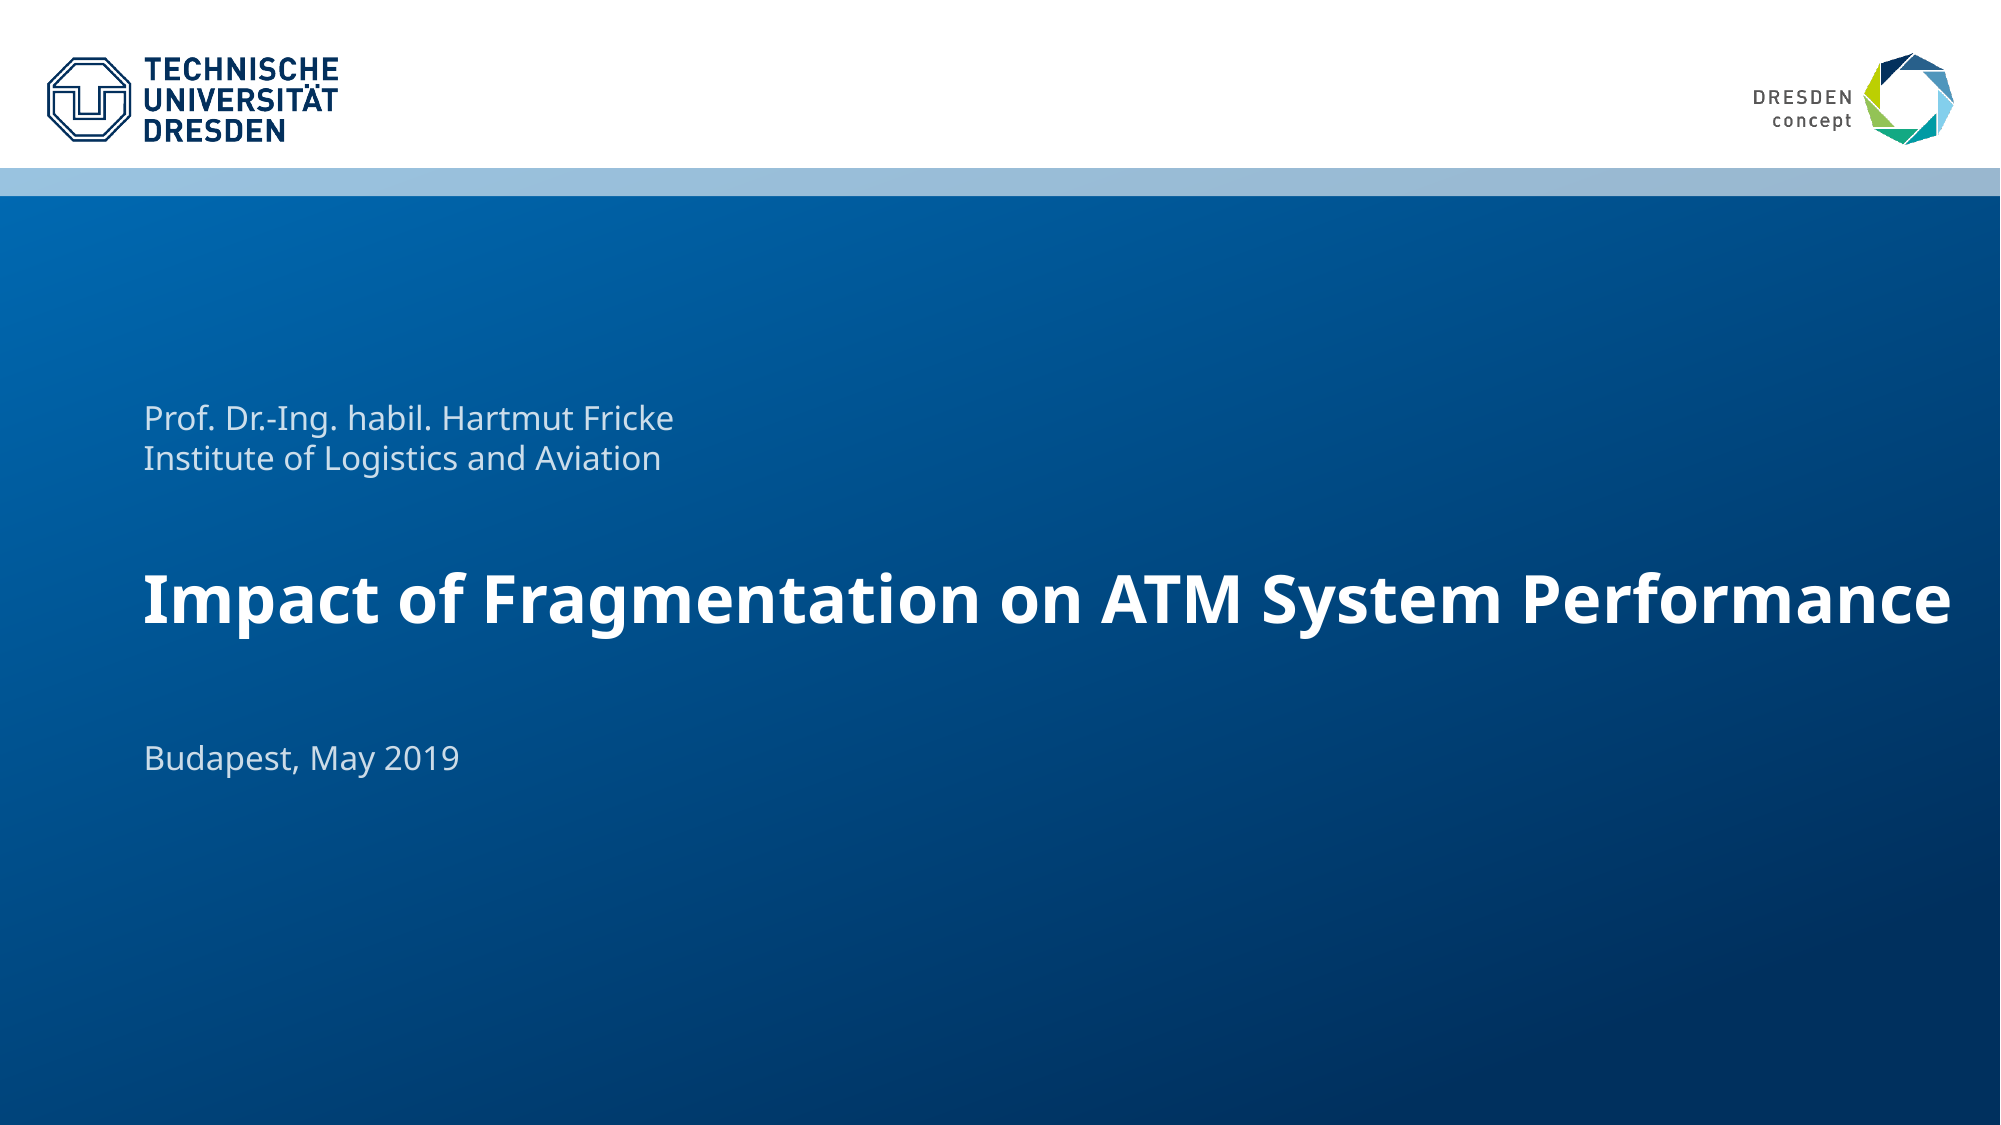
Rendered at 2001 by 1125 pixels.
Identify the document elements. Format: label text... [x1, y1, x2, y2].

picture [47, 57, 338, 142]
list Prof. Dr.-Ing. habil. Hartmut Fricke Institute of Logistics and Aviation [143, 397, 1856, 534]
picture [1754, 53, 1954, 145]
title Impact of Fragmentation on ATM System Performance [143, 556, 1985, 716]
subtitle Budapest, May 2019 [143, 737, 1856, 957]
